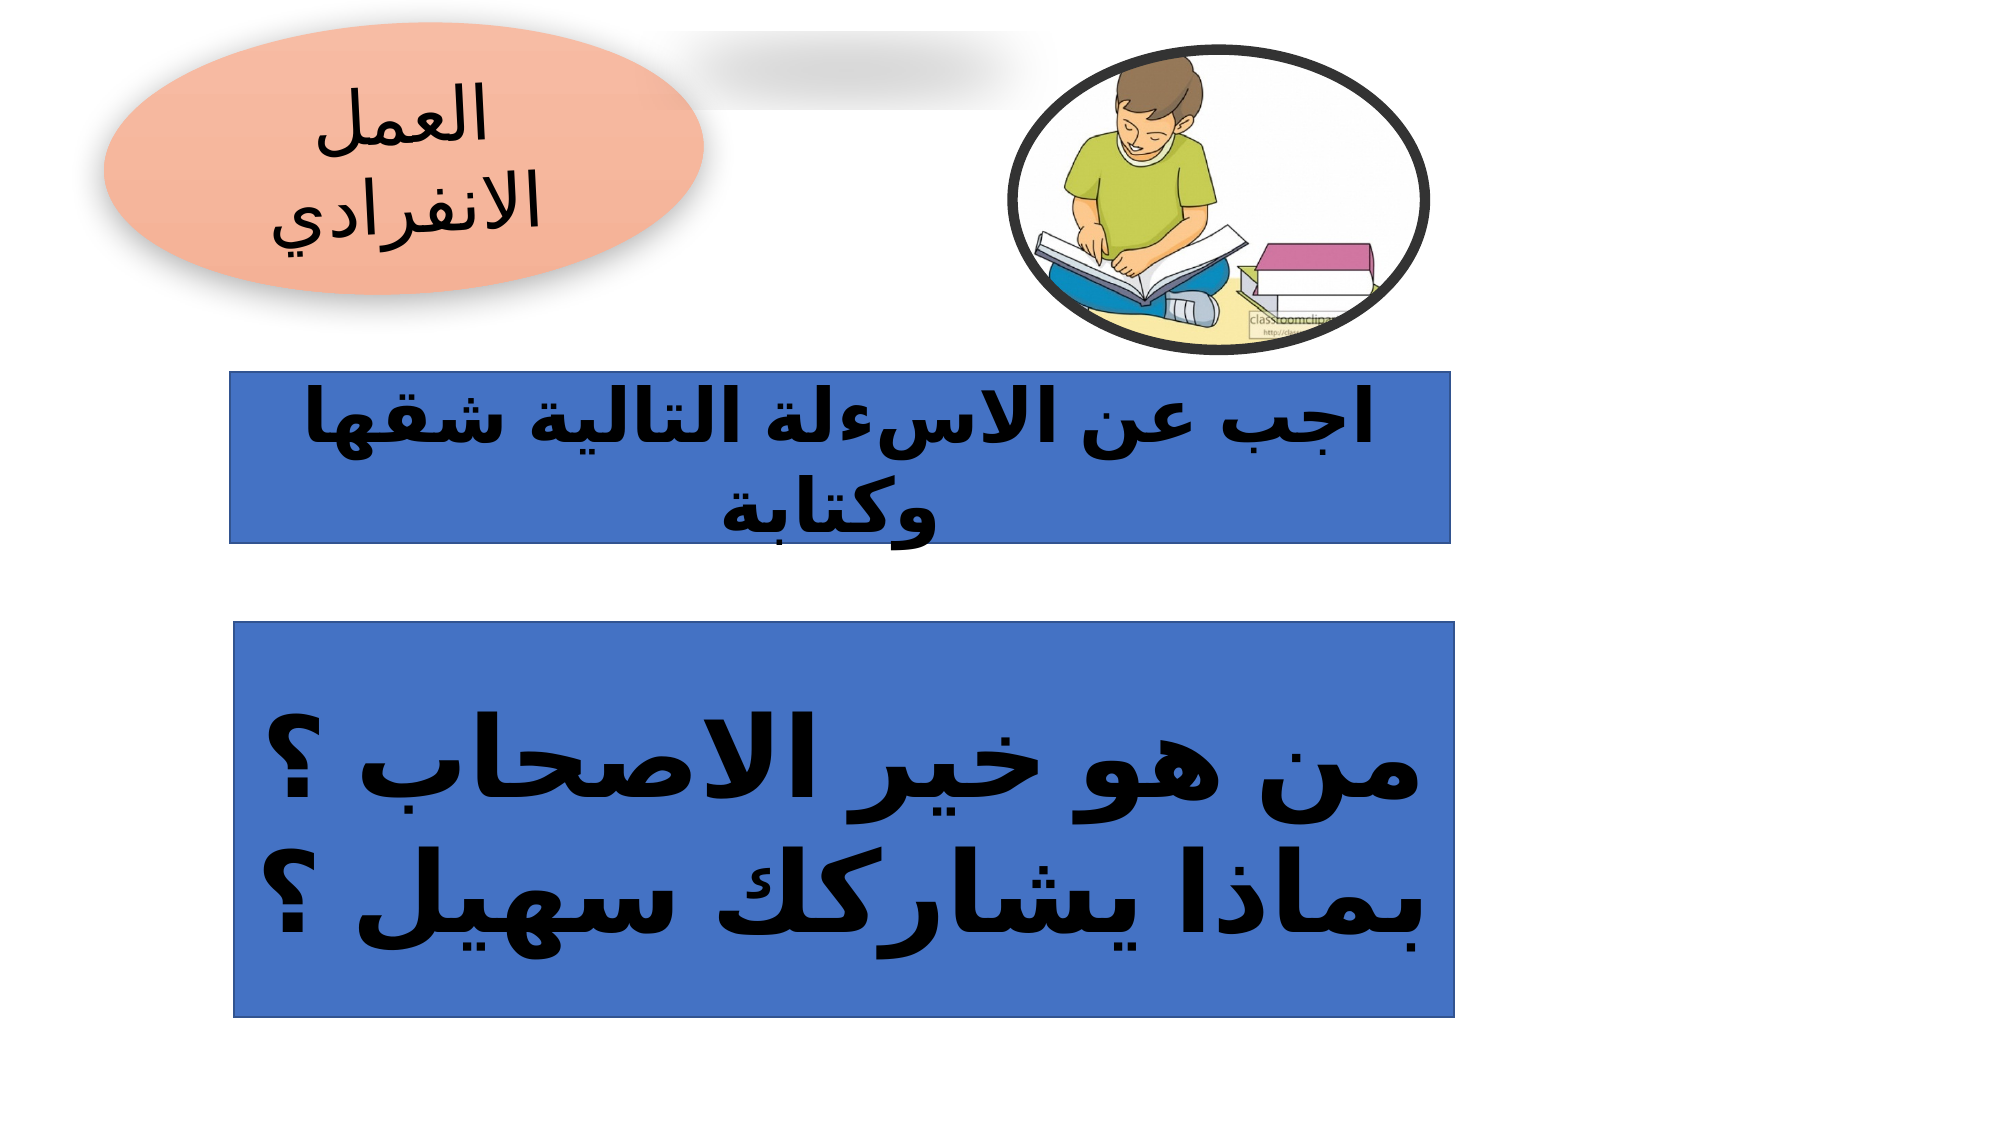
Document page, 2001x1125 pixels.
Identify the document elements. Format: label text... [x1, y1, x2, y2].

text_box من هو خير الاصحاب ؟ بماذا يشاركك سهيل ؟ [233, 621, 1455, 1018]
text_box العمل الانفرادي [103, 21, 705, 295]
picture [1012, 49, 1425, 350]
text_box اجب عن الاسءلة التالية شقها وكتابة [229, 371, 1451, 544]
